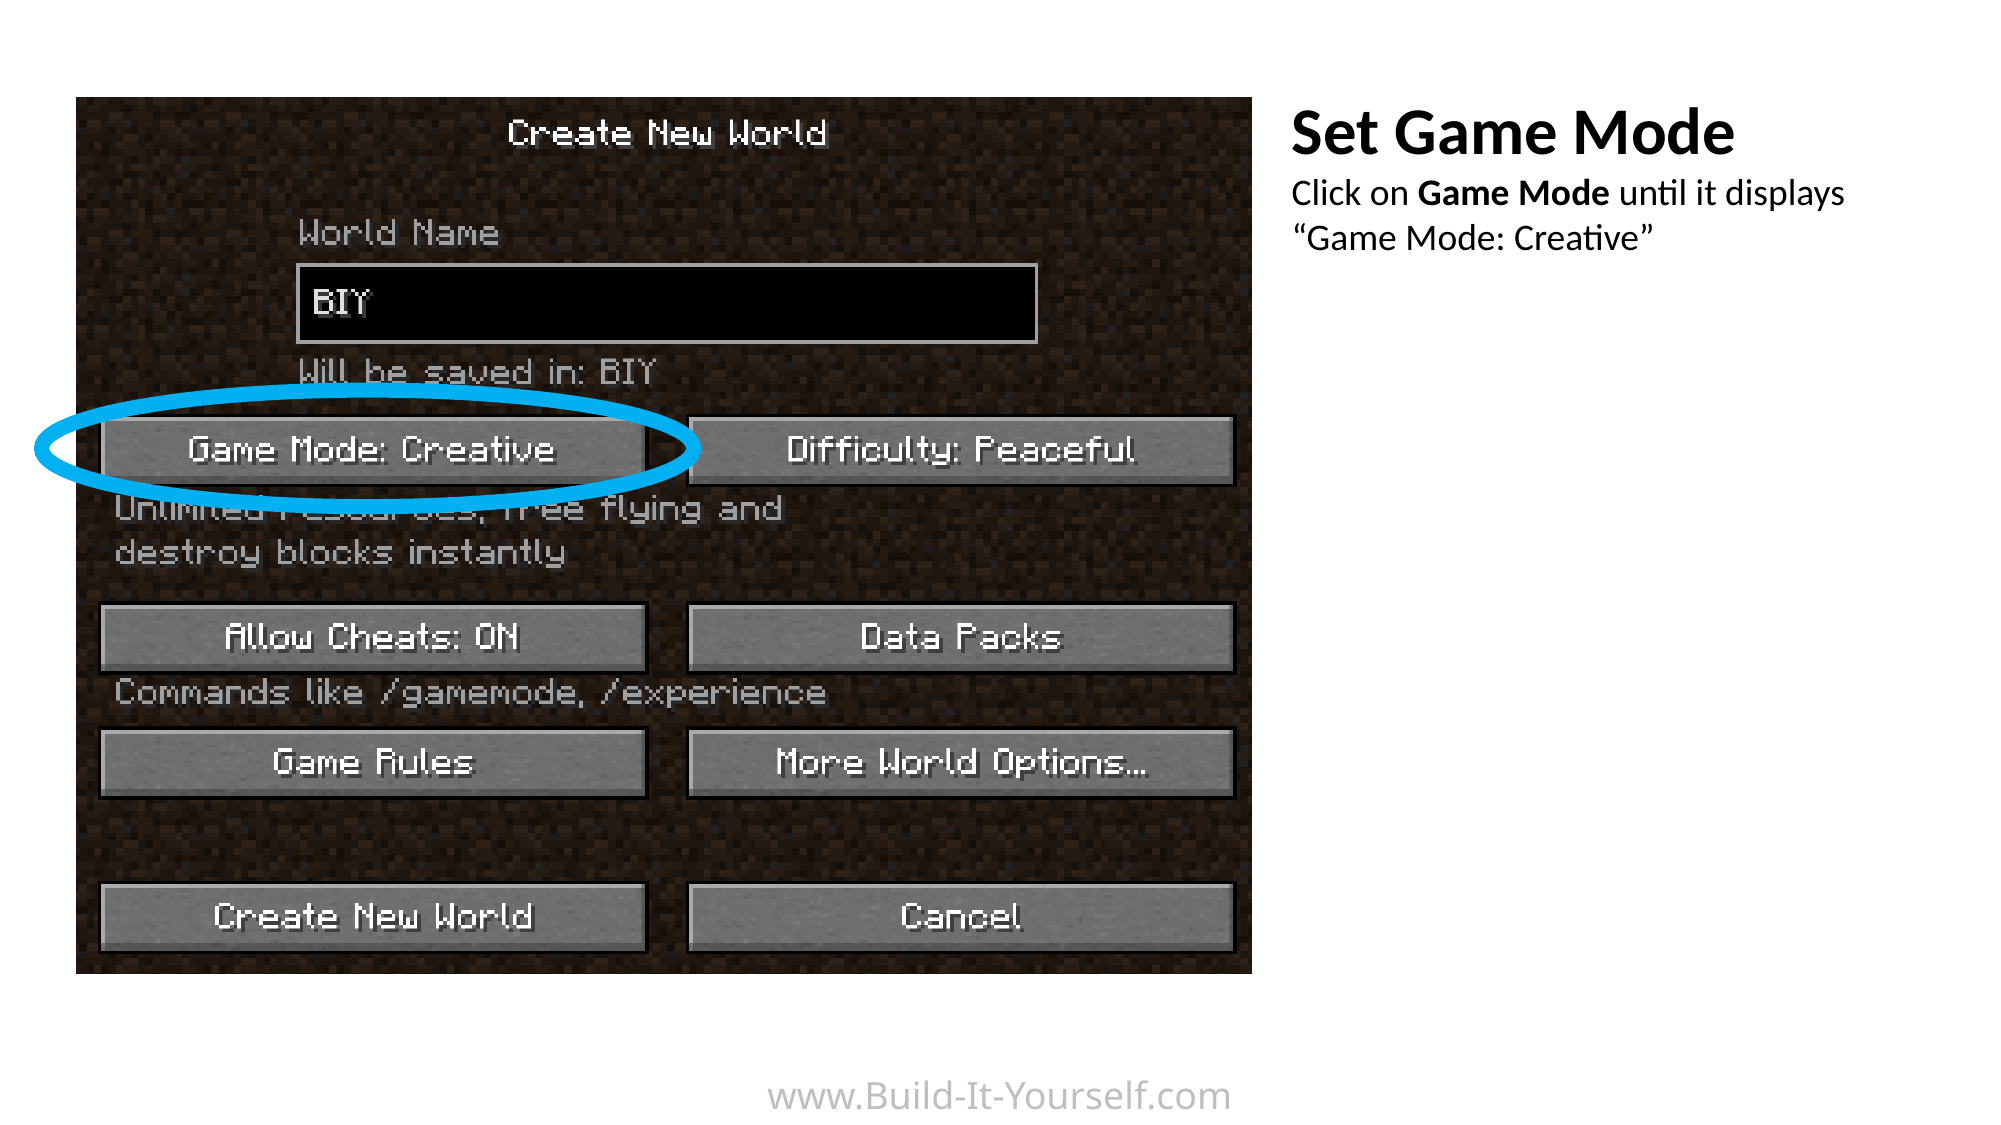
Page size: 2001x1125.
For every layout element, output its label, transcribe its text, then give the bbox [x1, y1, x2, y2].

text_box www.Build-It-Yourself.com [752, 1064, 1248, 1125]
picture [76, 399, 685, 498]
text_box [40, 421, 76, 476]
text_box Set Game Mode Click on Game Mode until it displays “Game Mode: Creative” [1276, 80, 1957, 266]
picture [76, 97, 1252, 974]
